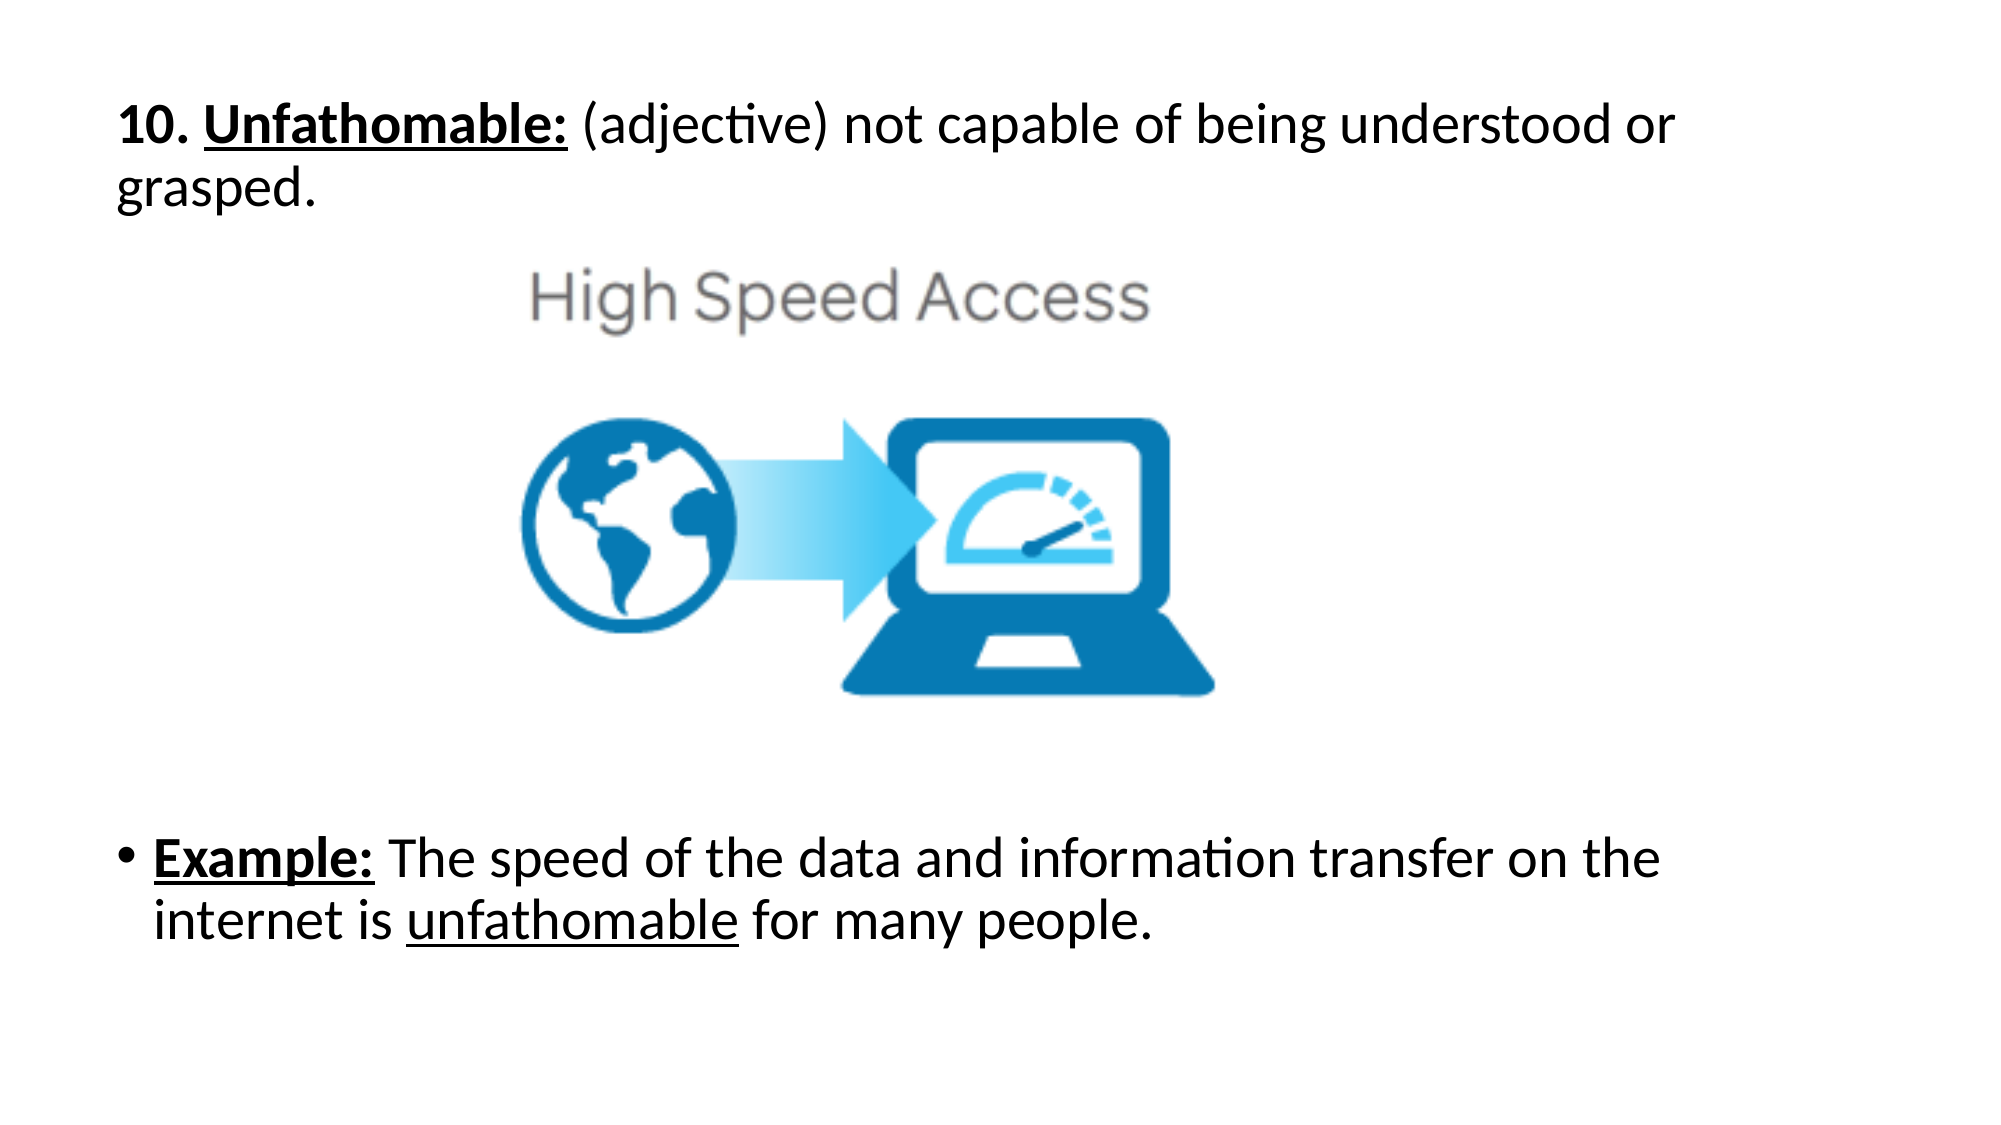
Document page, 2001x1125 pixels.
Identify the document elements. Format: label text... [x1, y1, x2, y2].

list 10. Unfathomable: (adjective) not capable of being understood or grasped. Example: The speed of the data and information transfer on the internet is unfathomable for many people. [101, 85, 1827, 1003]
picture [509, 254, 1235, 757]
